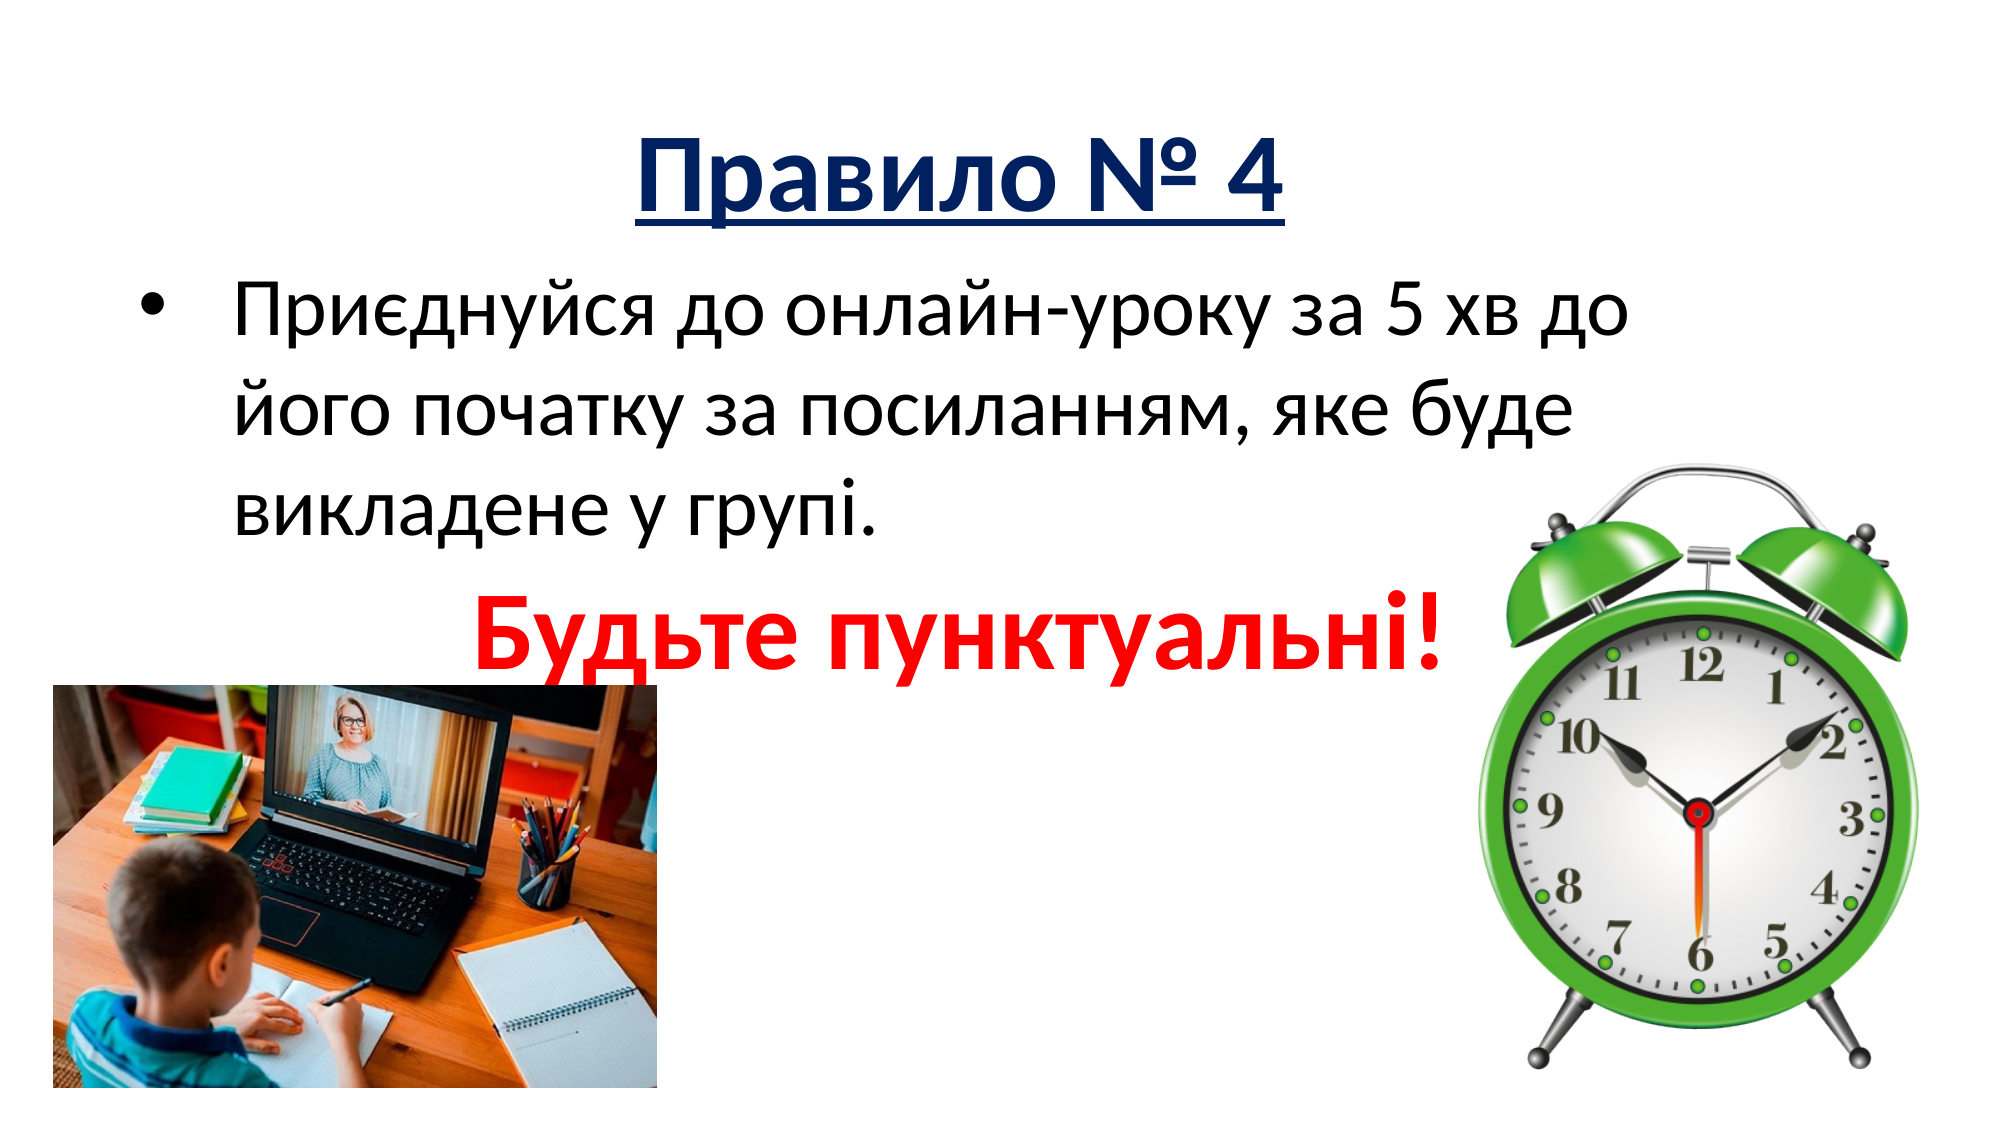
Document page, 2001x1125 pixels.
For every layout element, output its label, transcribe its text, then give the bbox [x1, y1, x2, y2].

picture [53, 685, 657, 1088]
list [1464, 452, 1931, 1078]
text_box Будьте пунктуальні! [457, 549, 1464, 700]
text_box Правило № 4 [620, 92, 1301, 242]
picture [148, 1075, 161, 1081]
text_box Приєднуйся до онлайн-уроку за 5 хв до його початку за посиланням, яке буде викладене у групі. [123, 244, 1811, 560]
